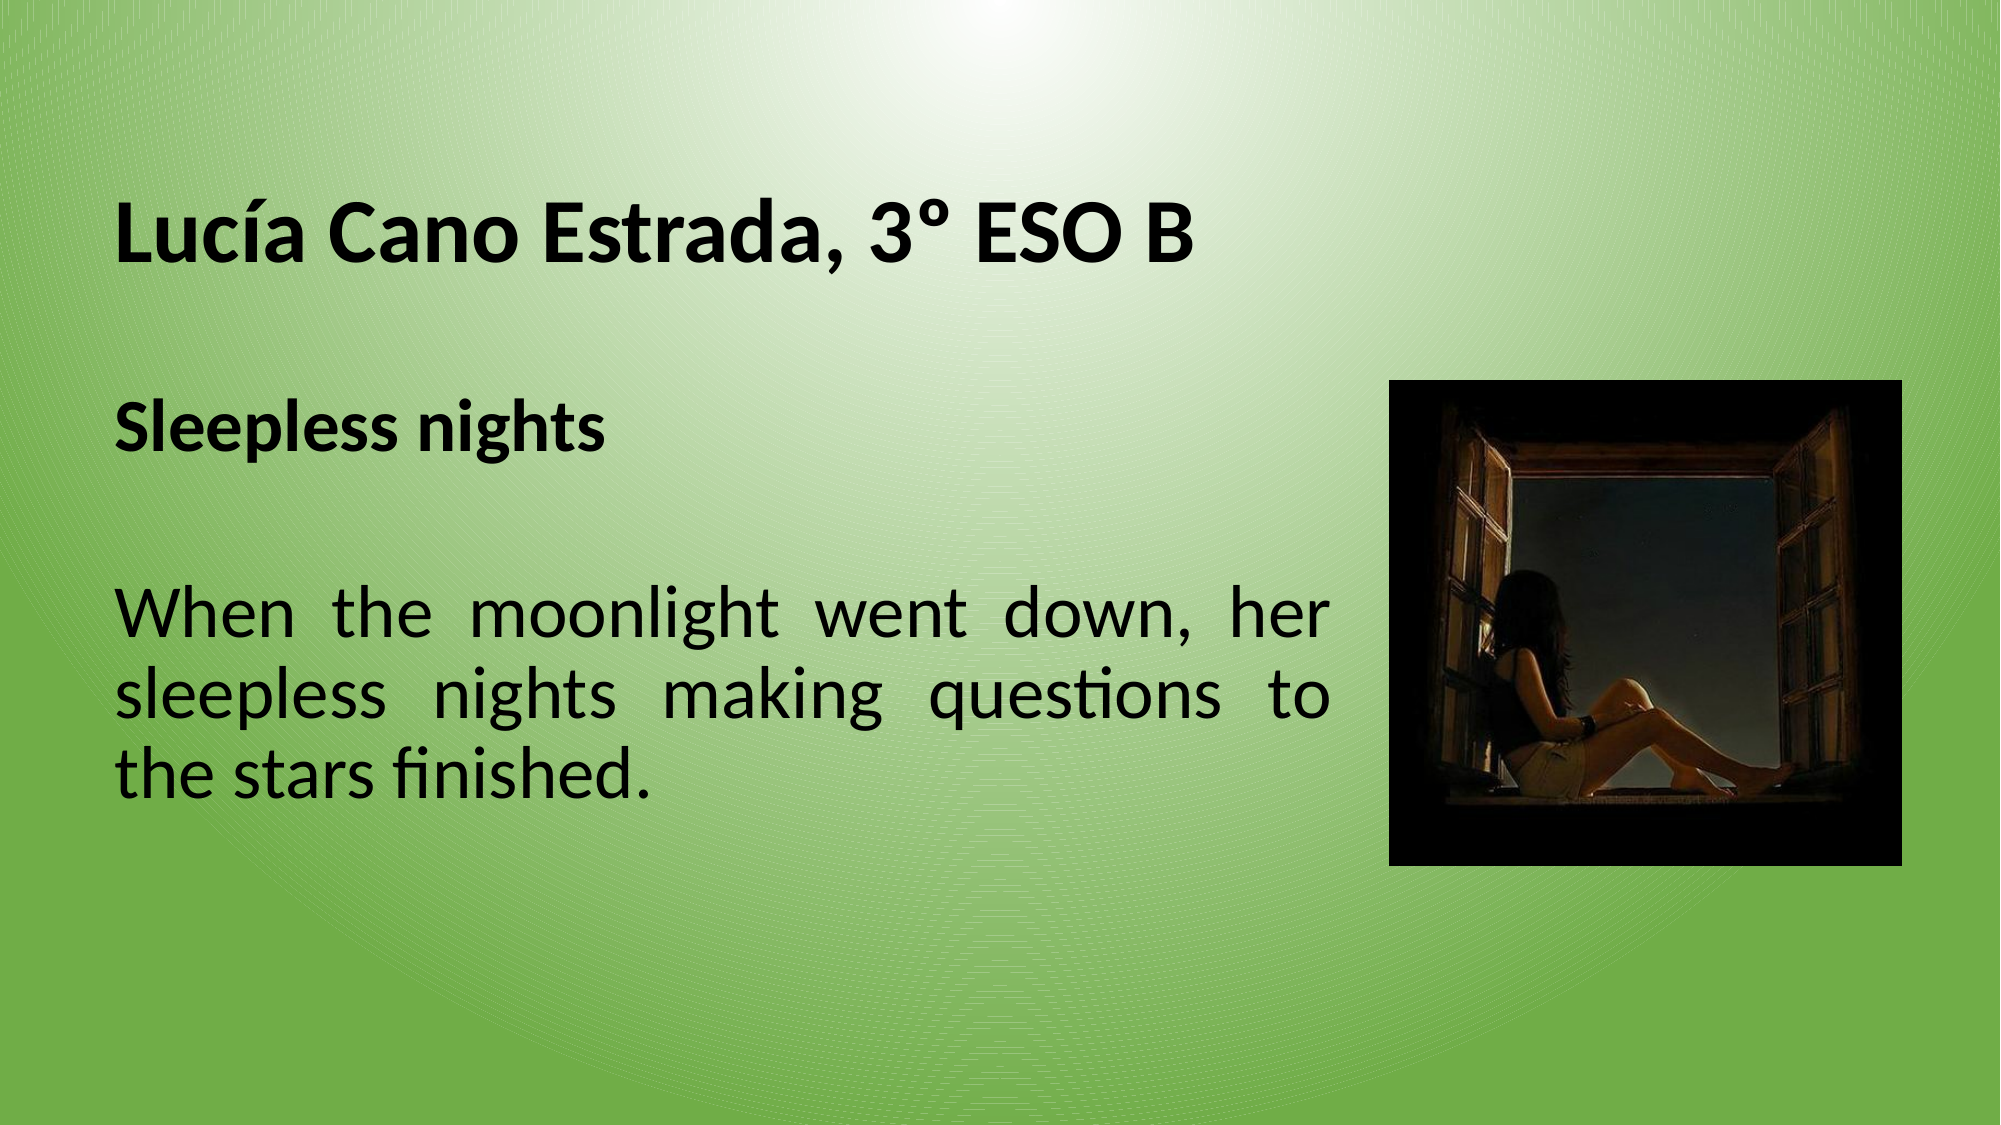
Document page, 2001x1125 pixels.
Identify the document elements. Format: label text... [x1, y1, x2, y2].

list Lucía Cano Estrada, 3º ESO B Sleepless nights When the moonlight went down, her sleepless nights making questions to the stars finished. [99, 175, 1348, 965]
picture [1389, 380, 1902, 866]
